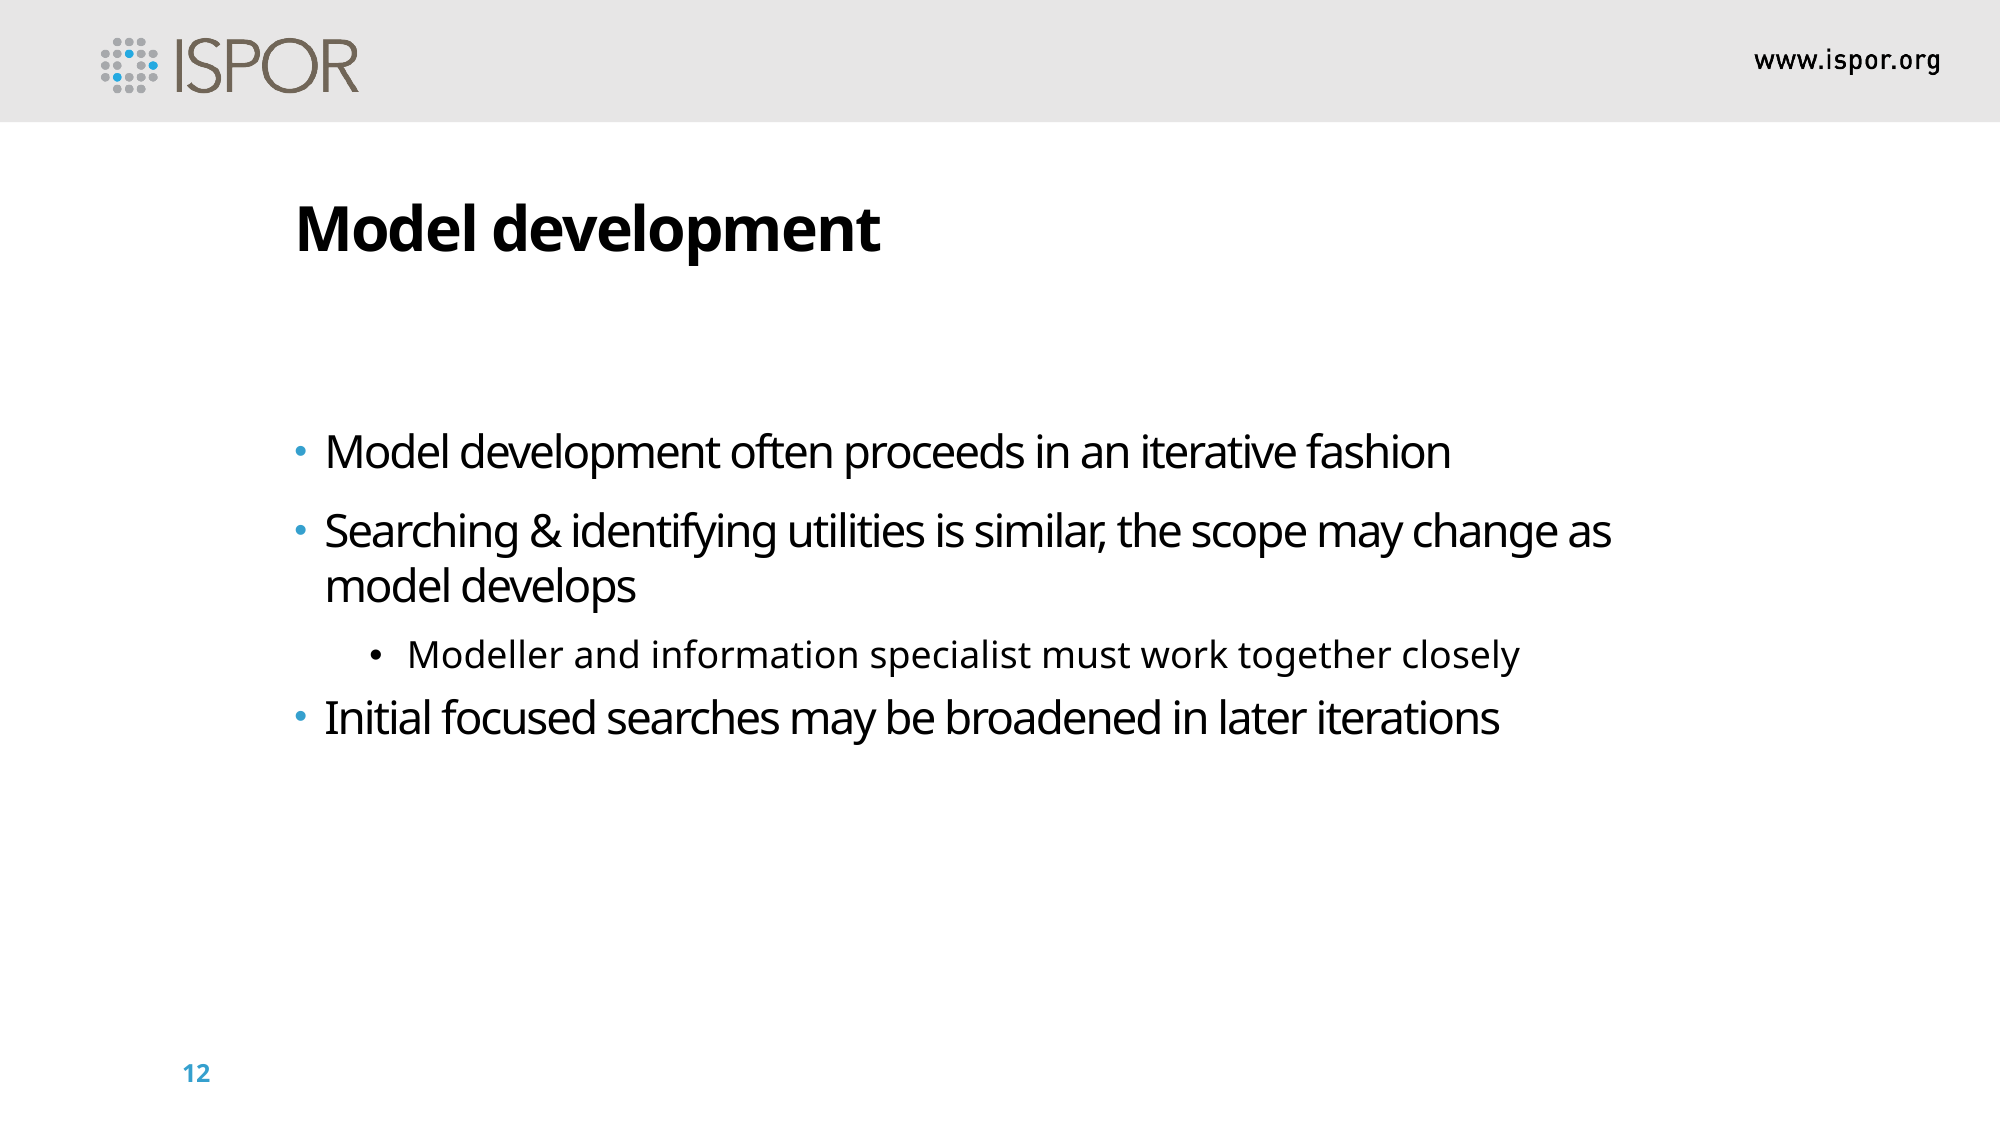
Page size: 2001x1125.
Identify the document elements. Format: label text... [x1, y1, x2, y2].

list Model development [279, 185, 1459, 354]
picture [1738, 34, 1962, 89]
list Model development often proceeds in an iterative fashion Searching & identifying utilities is similar, the scope may change as model develops Modeller and information specialist must work together closely Initial focused searches may be broadened in later iterations [279, 416, 1679, 816]
picture [87, 23, 407, 100]
slide_number 12 [167, 1044, 330, 1105]
